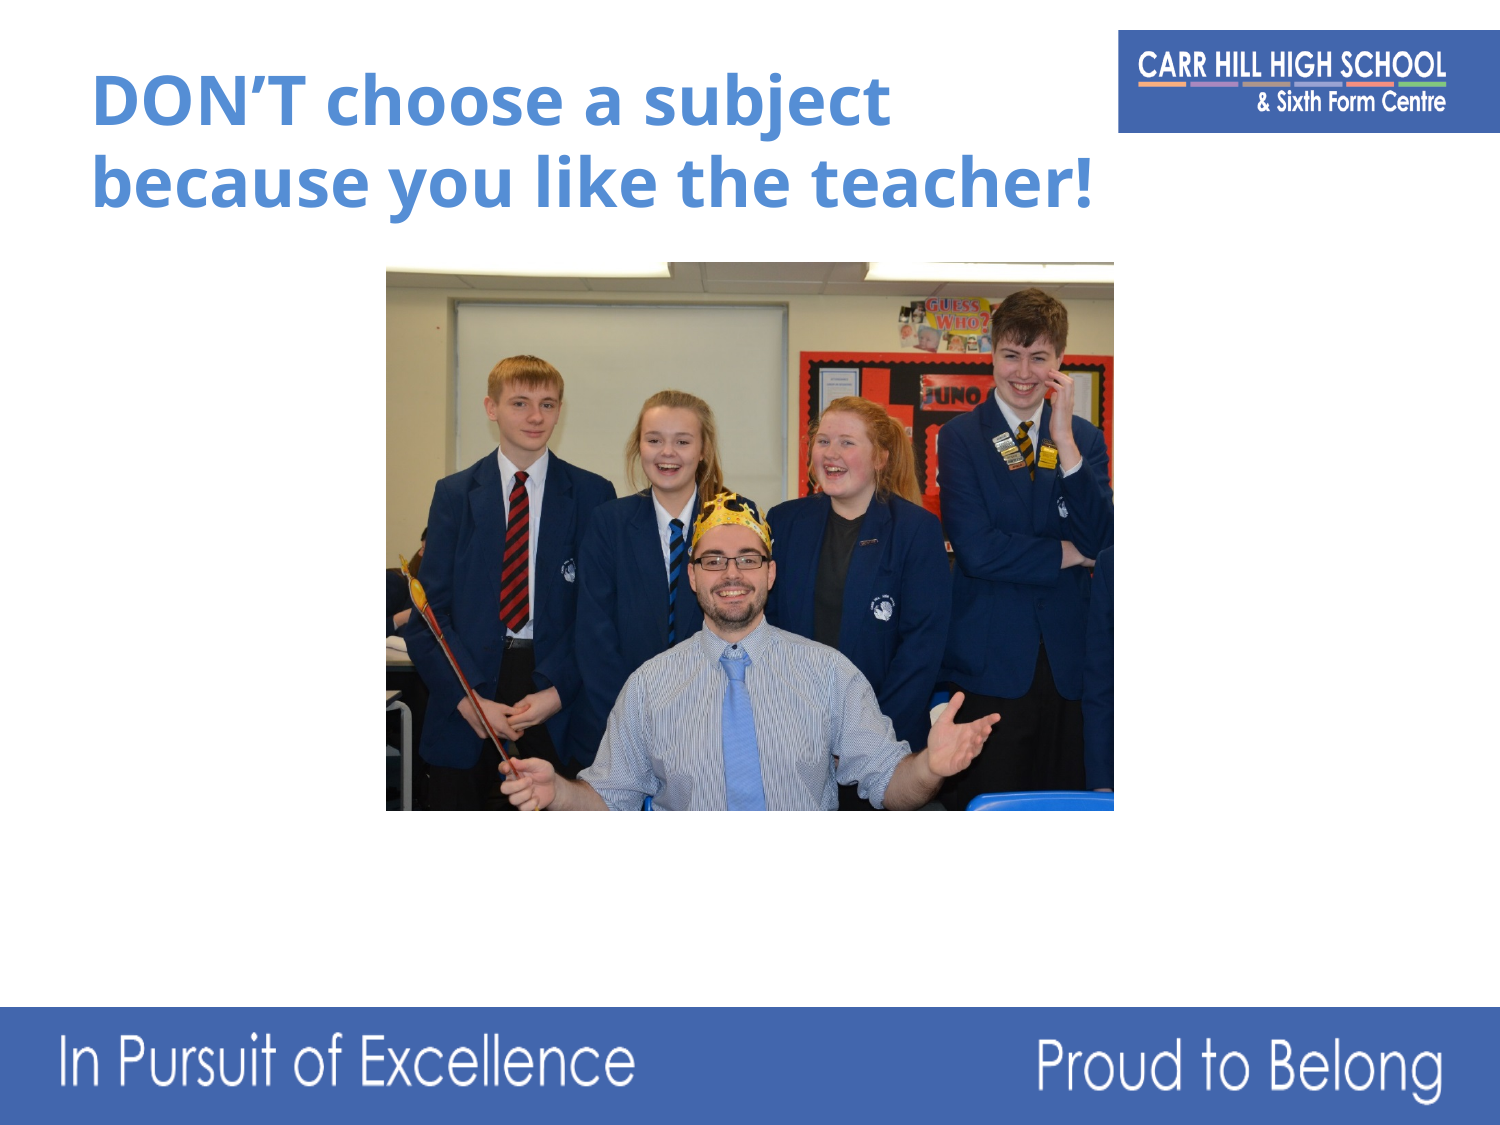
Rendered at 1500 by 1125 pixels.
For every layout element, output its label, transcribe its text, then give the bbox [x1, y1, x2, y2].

picture [1118, 30, 1500, 133]
title DON’T choose a subject because you like the teacher! [75, 45, 1425, 233]
picture [0, 1007, 1500, 1125]
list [386, 262, 1114, 811]
